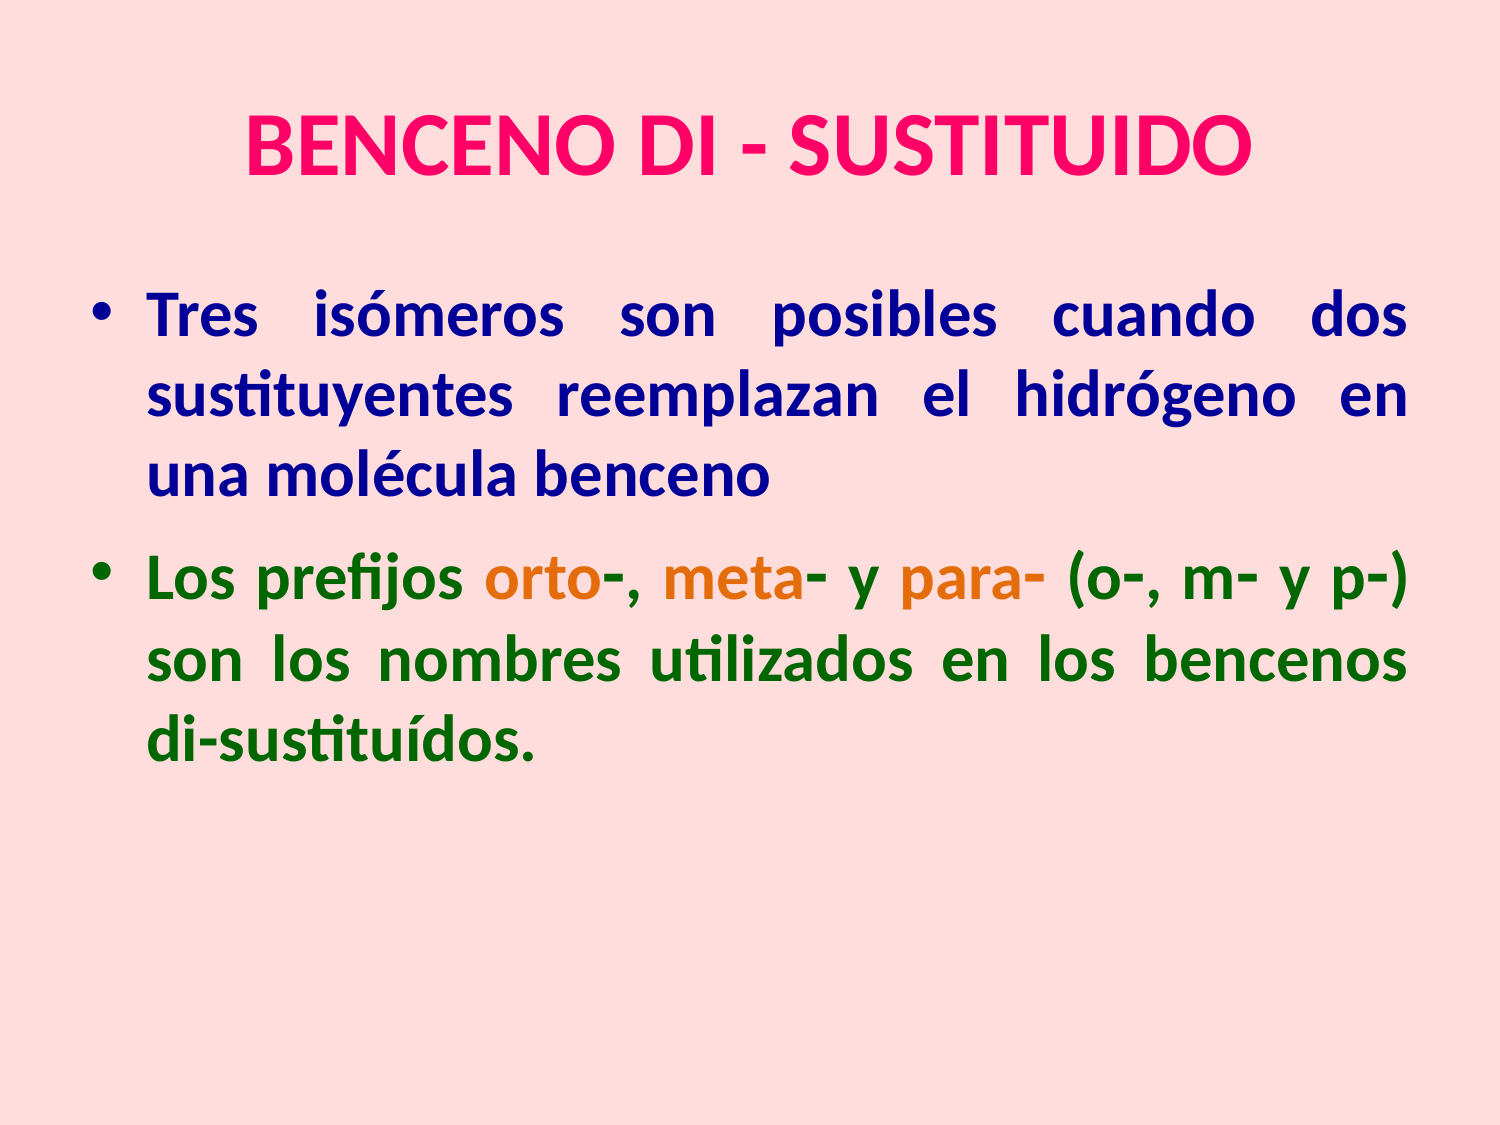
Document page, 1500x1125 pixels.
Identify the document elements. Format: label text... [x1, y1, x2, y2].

title BENCENO DI - SUSTITUIDO [75, 45, 1425, 233]
list Tres isómeros son posibles cuando dos sustituyentes reemplazan el hidrógeno en una molécula benceno Los prefijos orto-, meta- y para- (o-, m- y p-) son los nombres utilizados en los bencenos di-sustituídos. [75, 262, 1425, 1005]
